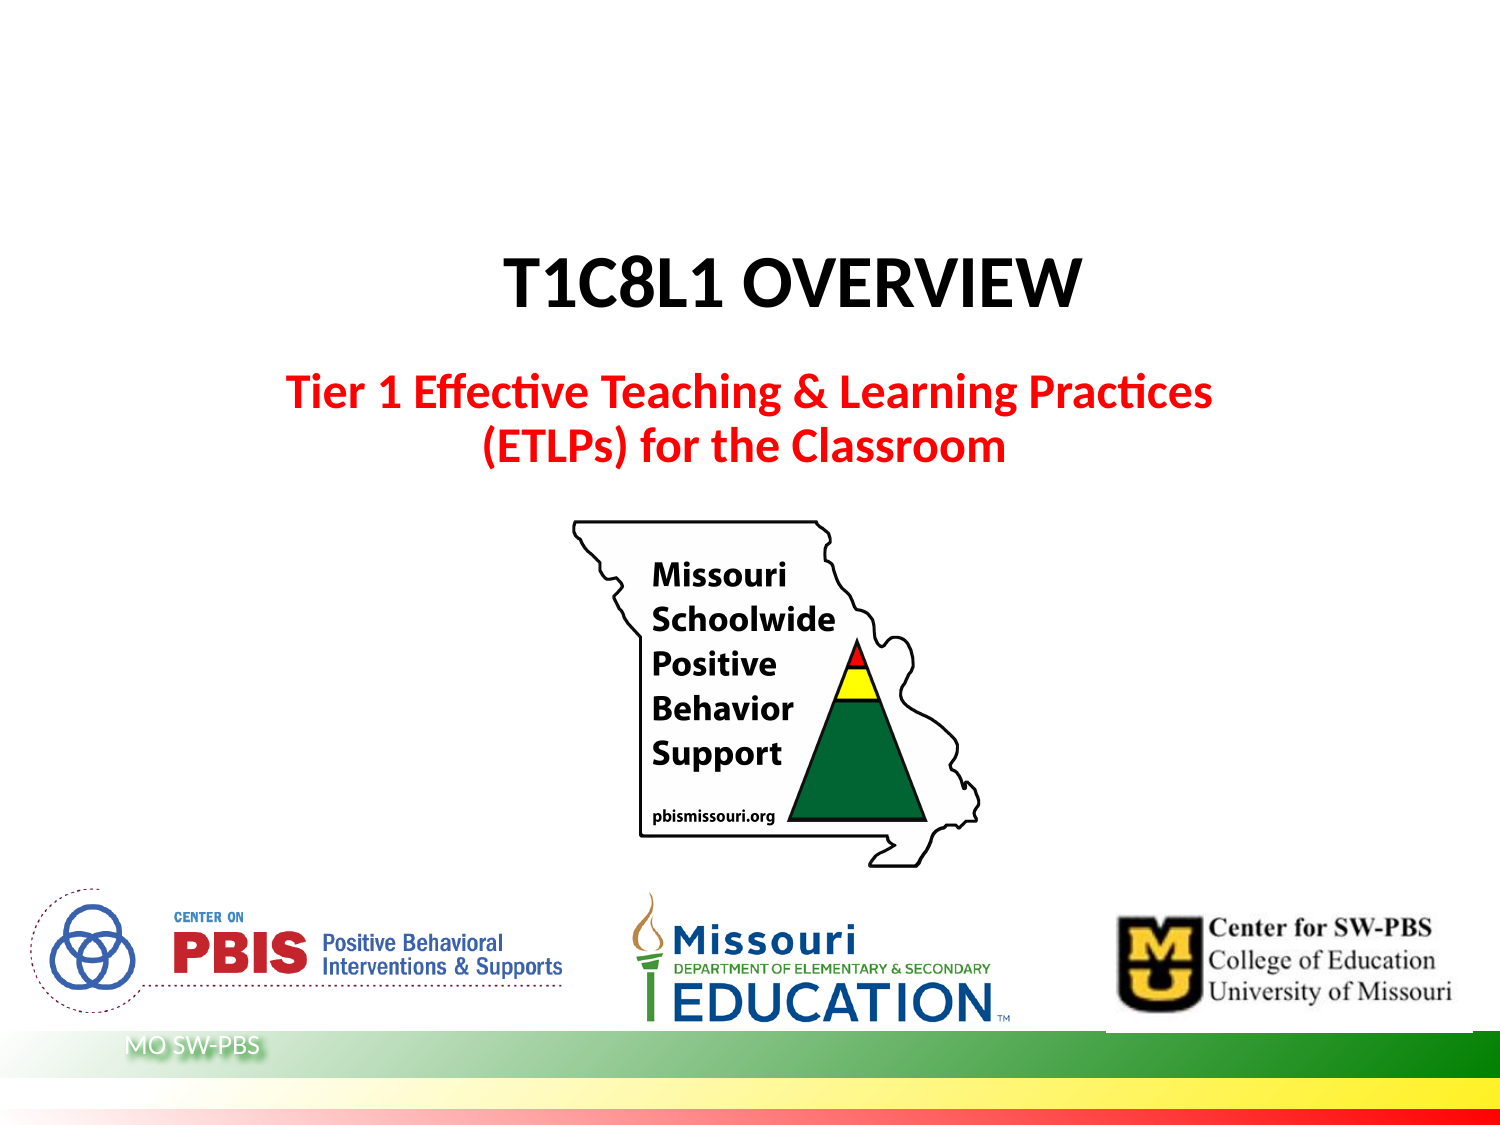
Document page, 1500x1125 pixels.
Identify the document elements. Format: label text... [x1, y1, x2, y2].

picture [27, 885, 564, 1015]
subtitle Tier 1 Effective Teaching & Learning Practices (ETLPs) for the Classroom [49, 357, 1451, 458]
title T1C8L1 OVERVIEW [49, 0, 1388, 331]
picture [563, 506, 991, 876]
picture [628, 887, 1013, 1026]
picture [1106, 904, 1473, 1033]
